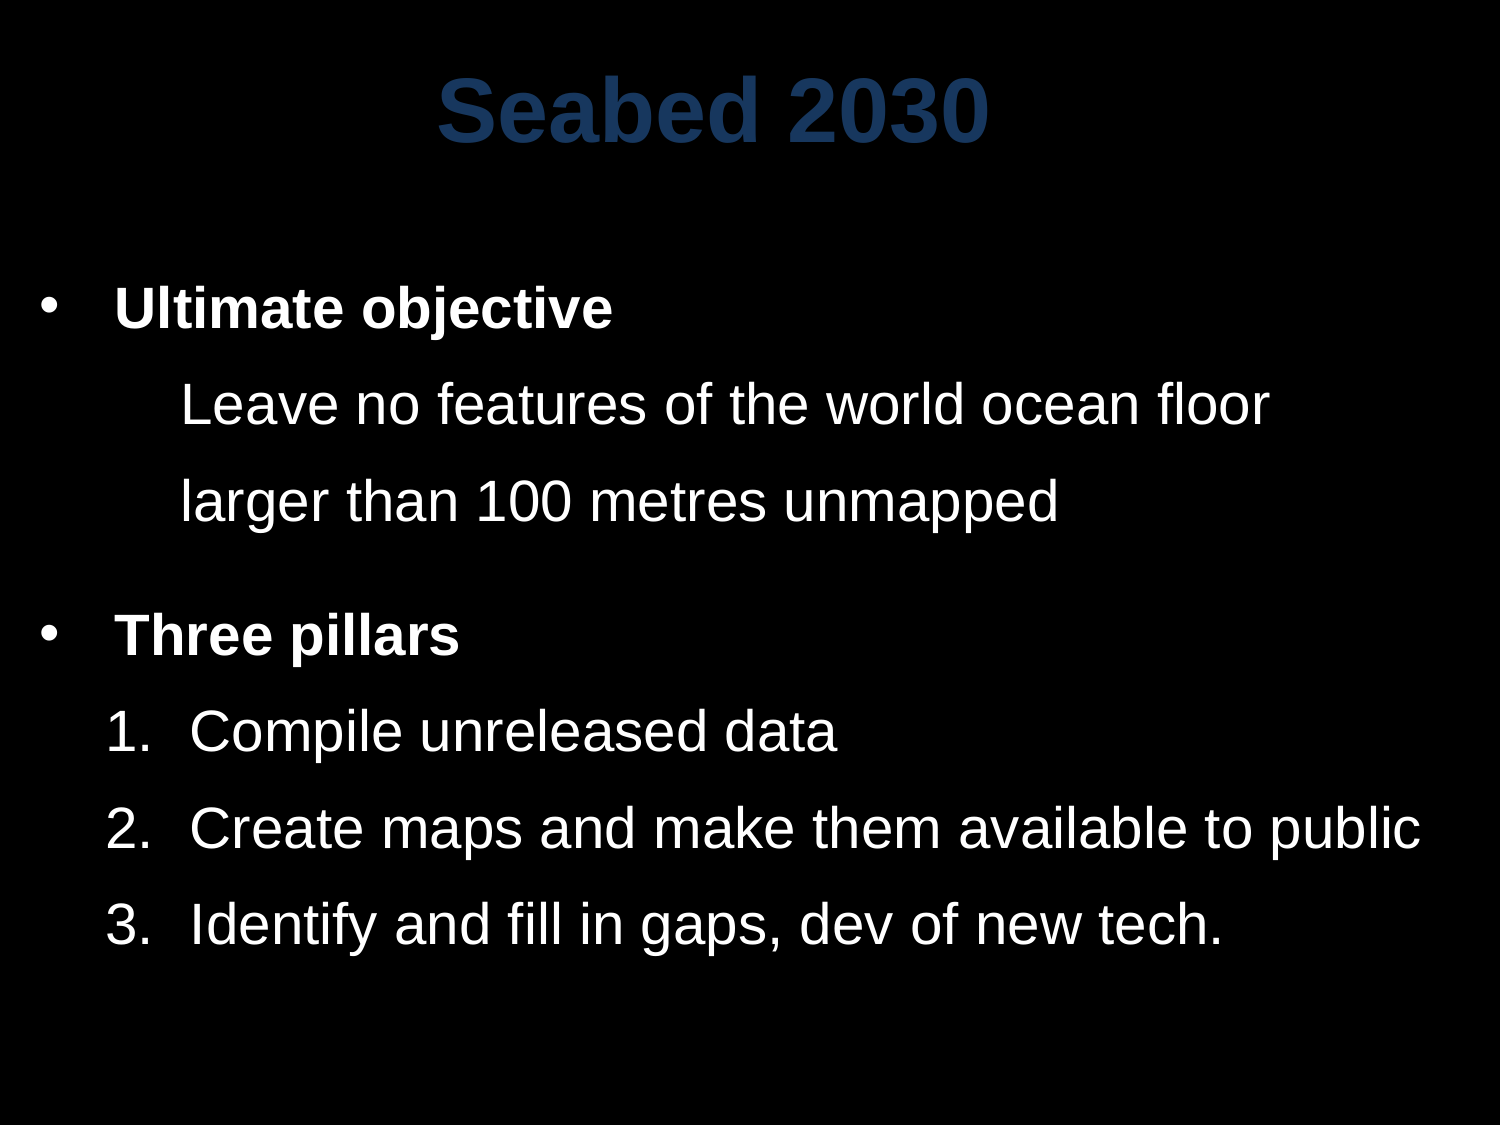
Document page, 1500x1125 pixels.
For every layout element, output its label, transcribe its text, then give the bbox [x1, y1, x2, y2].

list Ultimate objective Leave no features of the world ocean floor larger than 100 metres unmapped Three pillars Compile unreleased data Create maps and make them available to public Identify and fill in gaps, dev of new tech. [24, 262, 1476, 1006]
title Seabed 2030 [52, 24, 1376, 213]
